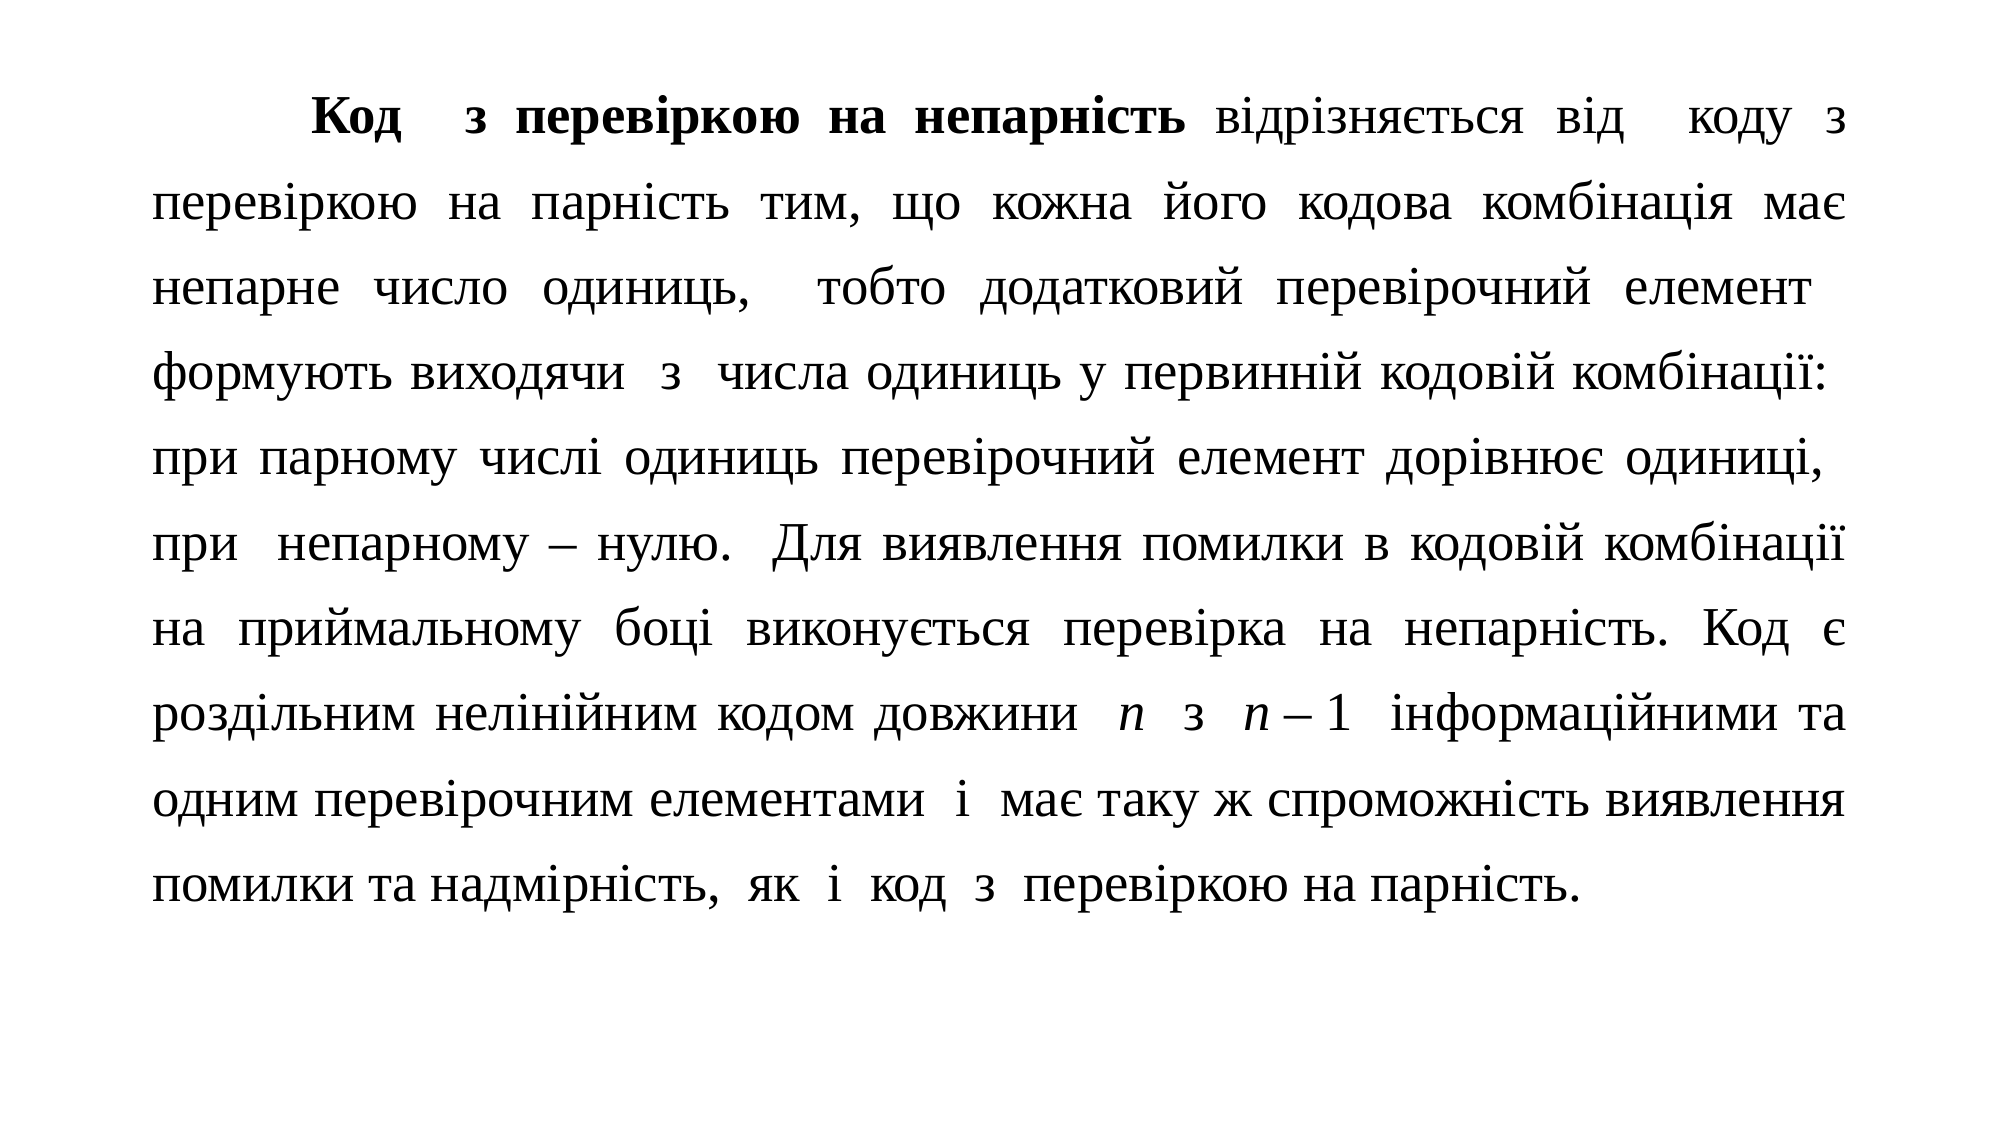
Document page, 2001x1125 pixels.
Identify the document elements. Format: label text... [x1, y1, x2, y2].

list Код з перевіркою на непарність відрізняється від коду з перевіркою на парність тим, що кожна його кодова комбінація має непарне число одиниць, тобто додатковий перевірочний елемент формують виходячи з числа одиниць у первинній кодовій комбінації: при парному числі одиниць перевірочний елемент дорівнює одиниці, при непарному – нулю. Для виявлення помилки в кодовій комбінації на приймальному боці виконується перевірка на непарність. Код є роздільним нелінійним кодом довжини n з n – 1 інформаційними та одним перевірочним елементами і має таку ж спроможність виявлення помилки та надмірність, як і код з перевіркою на парність. [137, 52, 1863, 1014]
